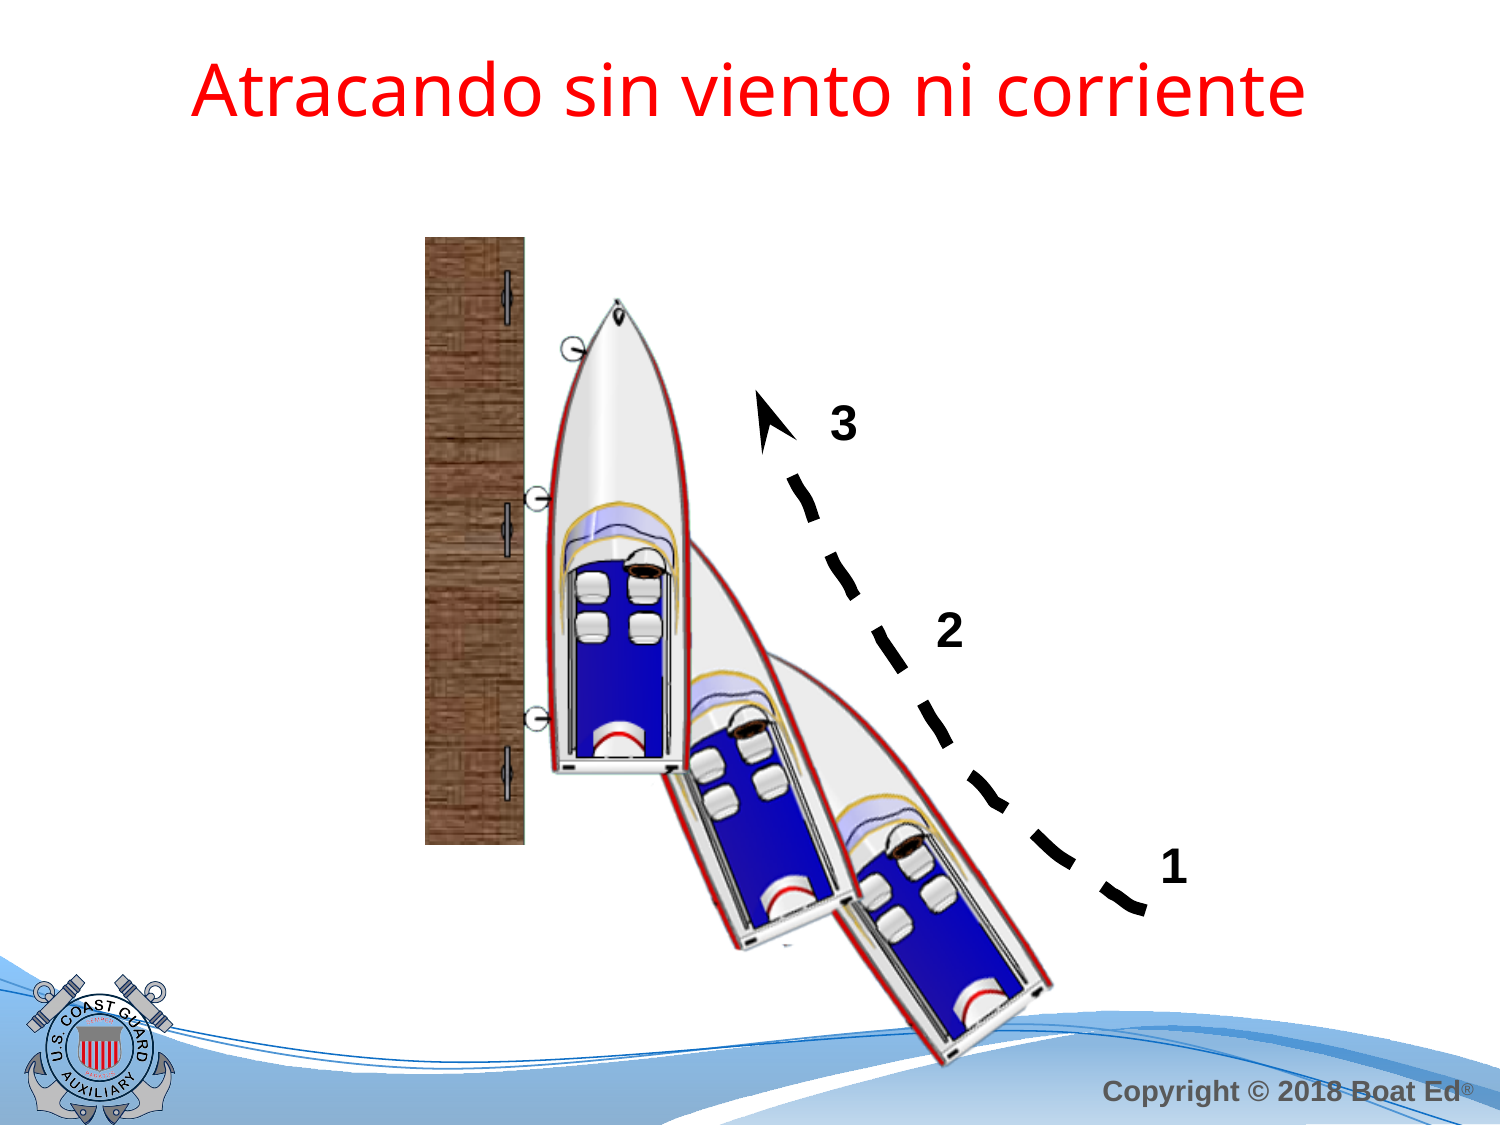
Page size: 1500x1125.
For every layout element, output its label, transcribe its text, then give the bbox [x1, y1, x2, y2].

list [24, 973, 176, 1125]
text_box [424, 237, 1201, 1076]
title Atracando sin viento ni corriente [74, 37, 1426, 226]
